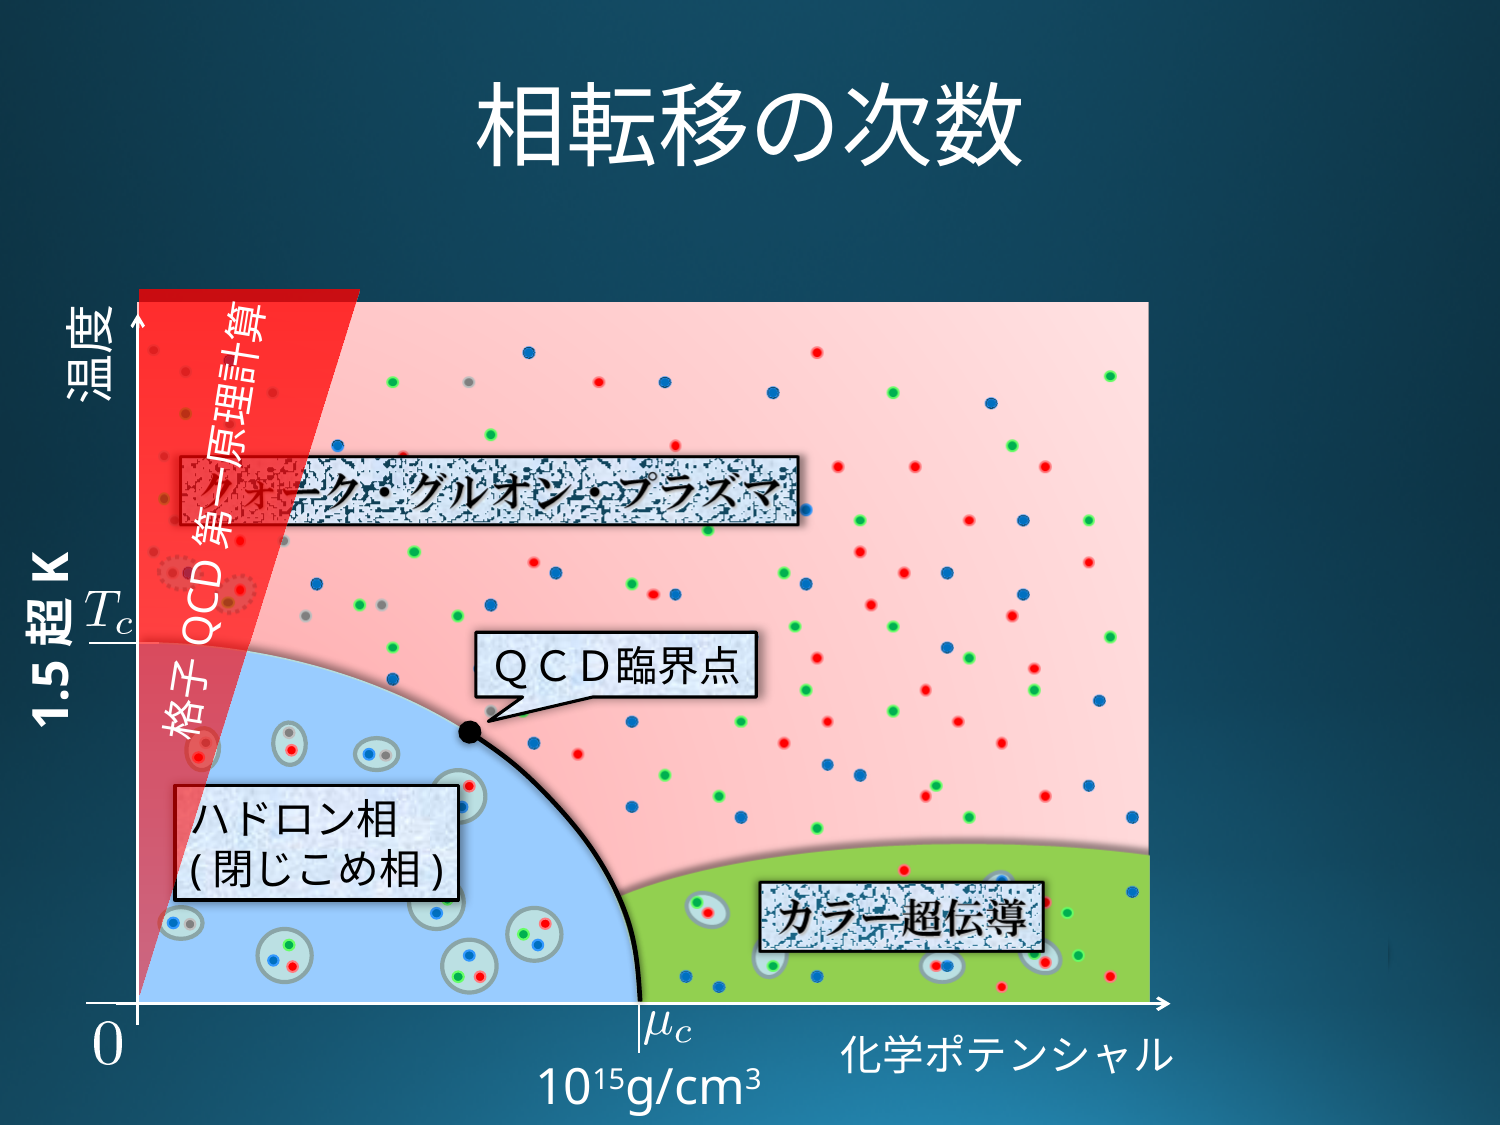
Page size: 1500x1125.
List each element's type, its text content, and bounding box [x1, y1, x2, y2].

picture [0, 0, 1500, 1125]
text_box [0, 289, 1397, 1125]
title 相転移の次数 [103, 21, 1397, 240]
